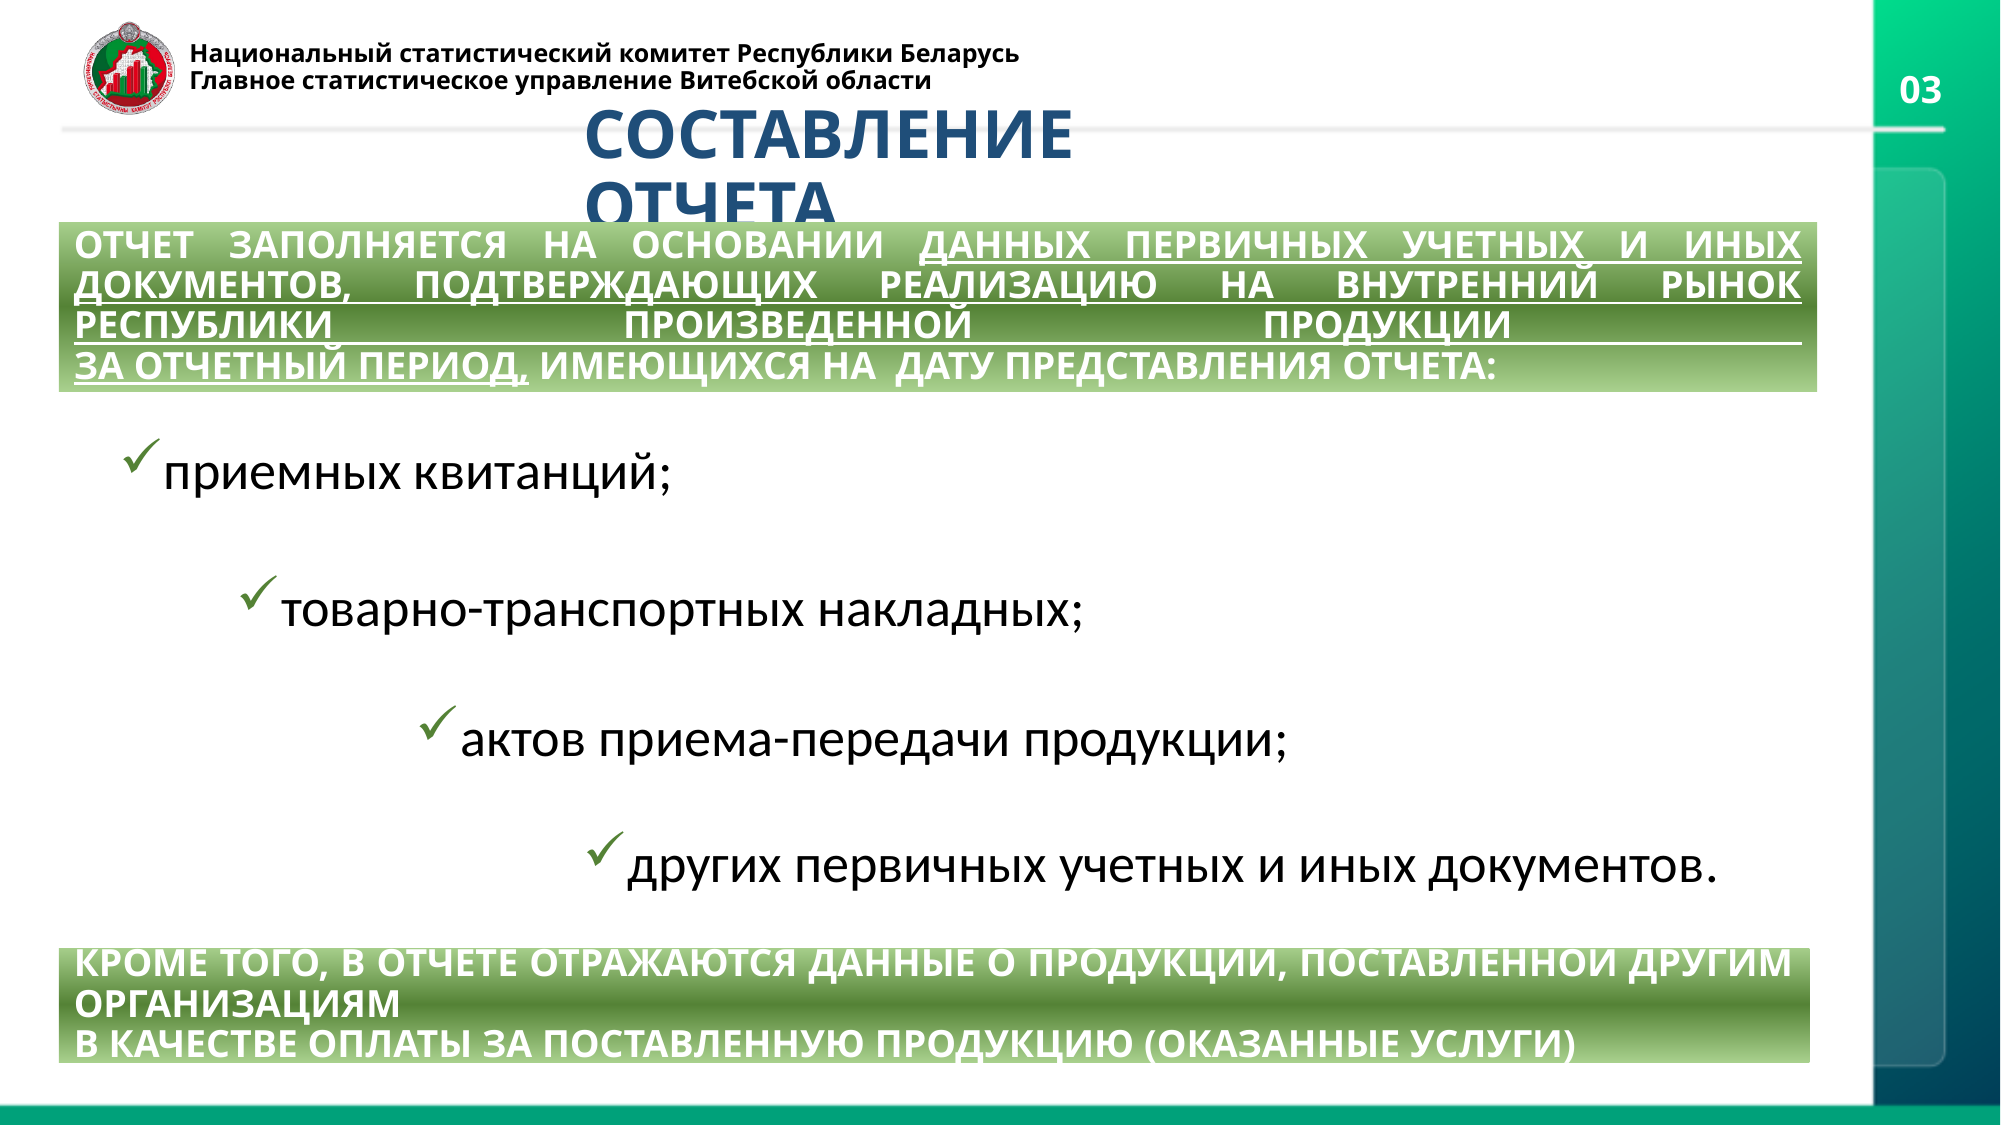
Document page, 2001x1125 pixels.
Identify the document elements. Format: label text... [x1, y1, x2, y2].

text_box КРОМЕ ТОГО, В ОТЧЕТЕ ОТРАЖАЮТСЯ ДАННЫЕ О ПРОДУКЦИИ, ПОСТАВЛЕННОЙ ДРУГИМ ОРГАНИЗАЦИЯМ В КАЧЕСТВЕ ОПЛАТЫ ЗА ПОСТАВЛЕННУЮ ПРОДУКЦИЮ (ОКАЗАННЫЕ УСЛУГИ) [58, 948, 1810, 1063]
text_box товарно-транспортных накладных; [221, 579, 1222, 645]
text_box 03 [1884, 52, 1967, 130]
text_box ОТЧЕТ ЗАПОЛНЯЕТСЯ НА ОСНОВАНИИ ДАННЫХ ПЕРВИЧНЫХ УЧЕТНЫХ И ИНЫХ ДОКУМЕНТОВ, ПОДТВЕРЖДАЮЩИХ РЕАЛИЗАЦИЮ НА ВНУТРЕННИЙ РЫНОК РЕСПУБЛИКИ ПРОИЗВЕДЕННОЙ ПРОДУКЦИИ ЗА ОТЧЕТНЫЙ ПЕРИОД, ИМЕЮЩИХСЯ НА ДАТУ ПРЕДСТАВЛЕНИЯ ОТЧЕТА: [58, 222, 1818, 392]
text_box СОСТАВЛЕНИЕ ОТЧЕТА [568, 134, 1271, 212]
picture [0, 0, 2001, 1125]
text_box приемных квитанций; [104, 442, 804, 508]
text_box других первичных учетных и иных документов. [568, 835, 1770, 901]
text_box актов приема-передачи продукции; [400, 710, 1460, 775]
text_box Национальный статистический комитет Республики Беларусь Главное статистическое управление Витебской области [175, 29, 1101, 107]
